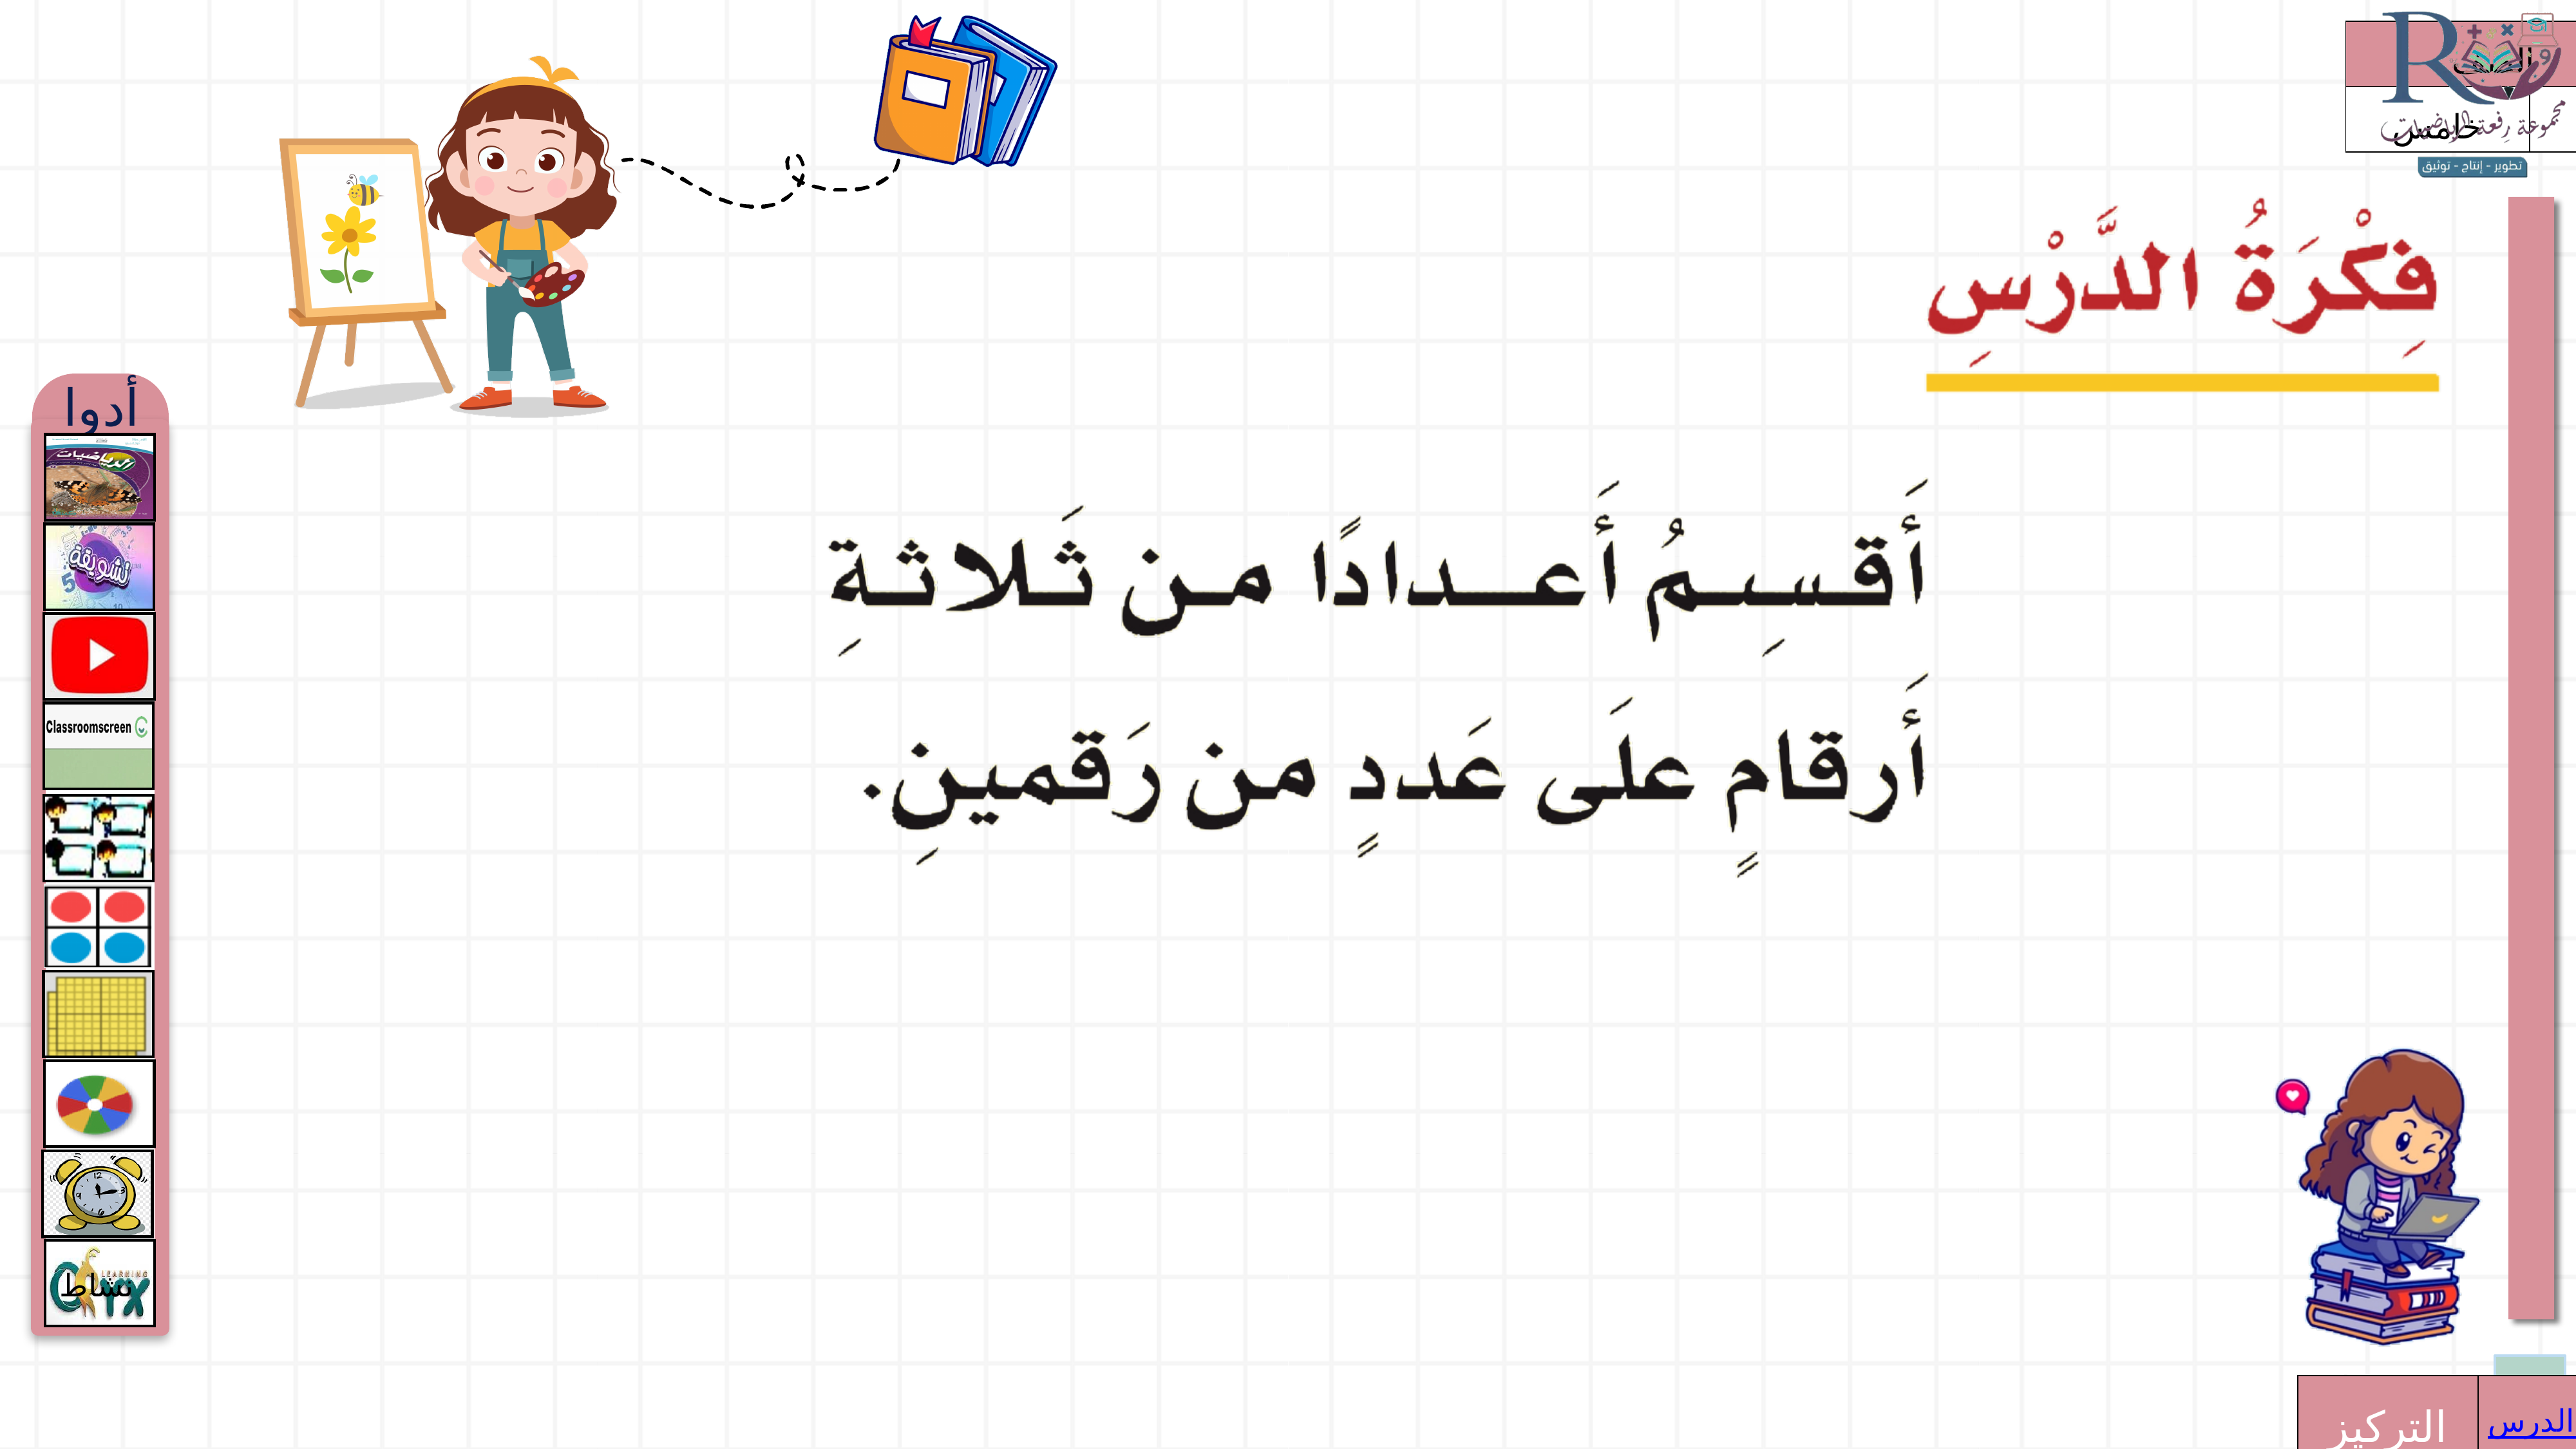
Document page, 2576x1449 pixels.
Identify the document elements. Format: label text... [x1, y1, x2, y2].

table_header فكرة الدرس [2479, 1376, 2576, 1449]
table_header التركيز [2298, 1376, 2477, 1449]
picture [800, 467, 1994, 898]
picture [1835, 0, 2576, 419]
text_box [621, 0, 1061, 209]
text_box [0, 361, 194, 1329]
picture [2207, 1031, 2576, 1375]
picture [225, 15, 677, 468]
